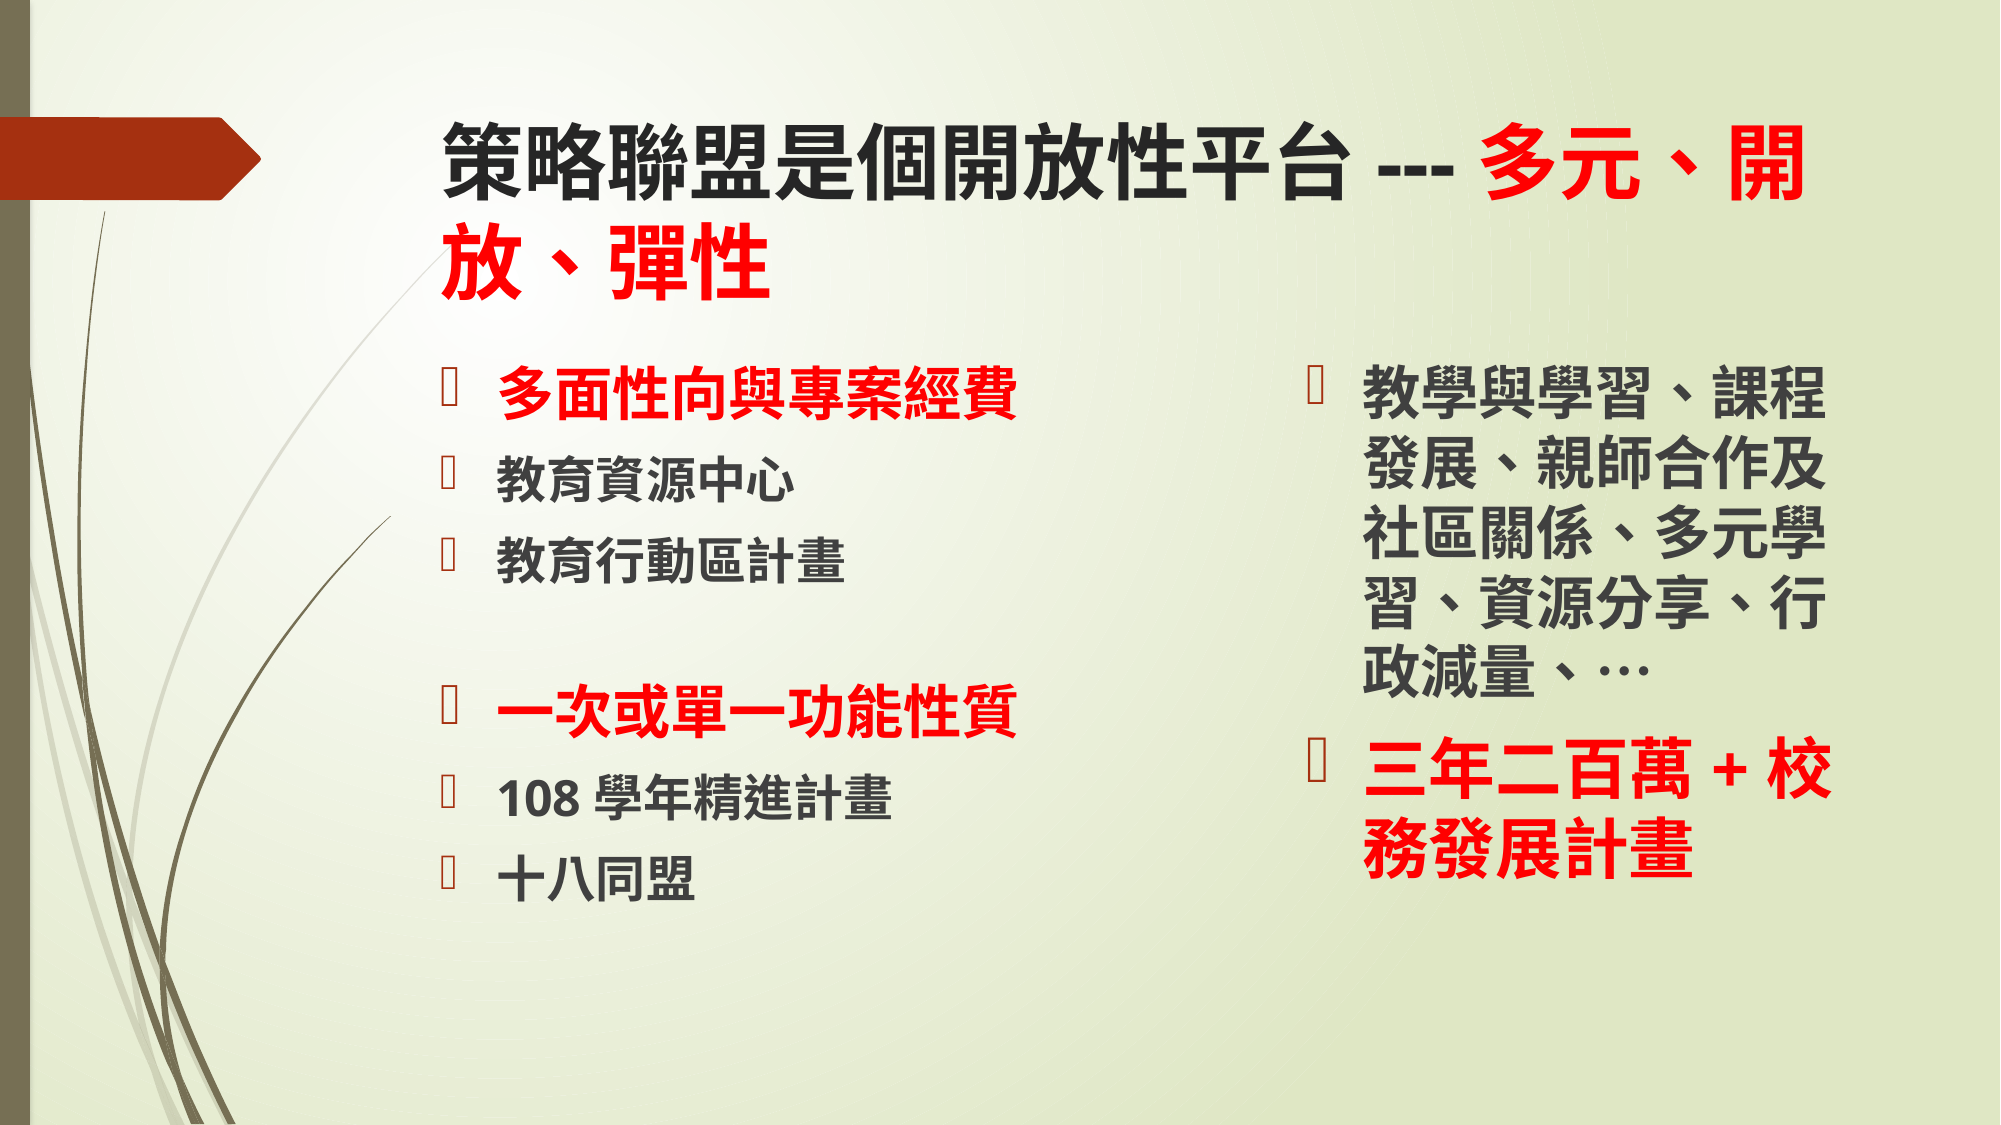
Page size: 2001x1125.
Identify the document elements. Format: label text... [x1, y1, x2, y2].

list 多面性向與專案經費 教育資源中心 教育行動區計畫 一次或單一功能性質 108學年精進計畫 十八同盟 [424, 350, 1213, 970]
title 策略聯盟是個開放性平台---多元、開放、彈性 [425, 102, 1888, 313]
list 教學與學習、課程發展、親師合作及社區關係、多元學習、資源分享、行政減量、… 三年二百萬+校務發展計畫 [1290, 348, 1888, 969]
